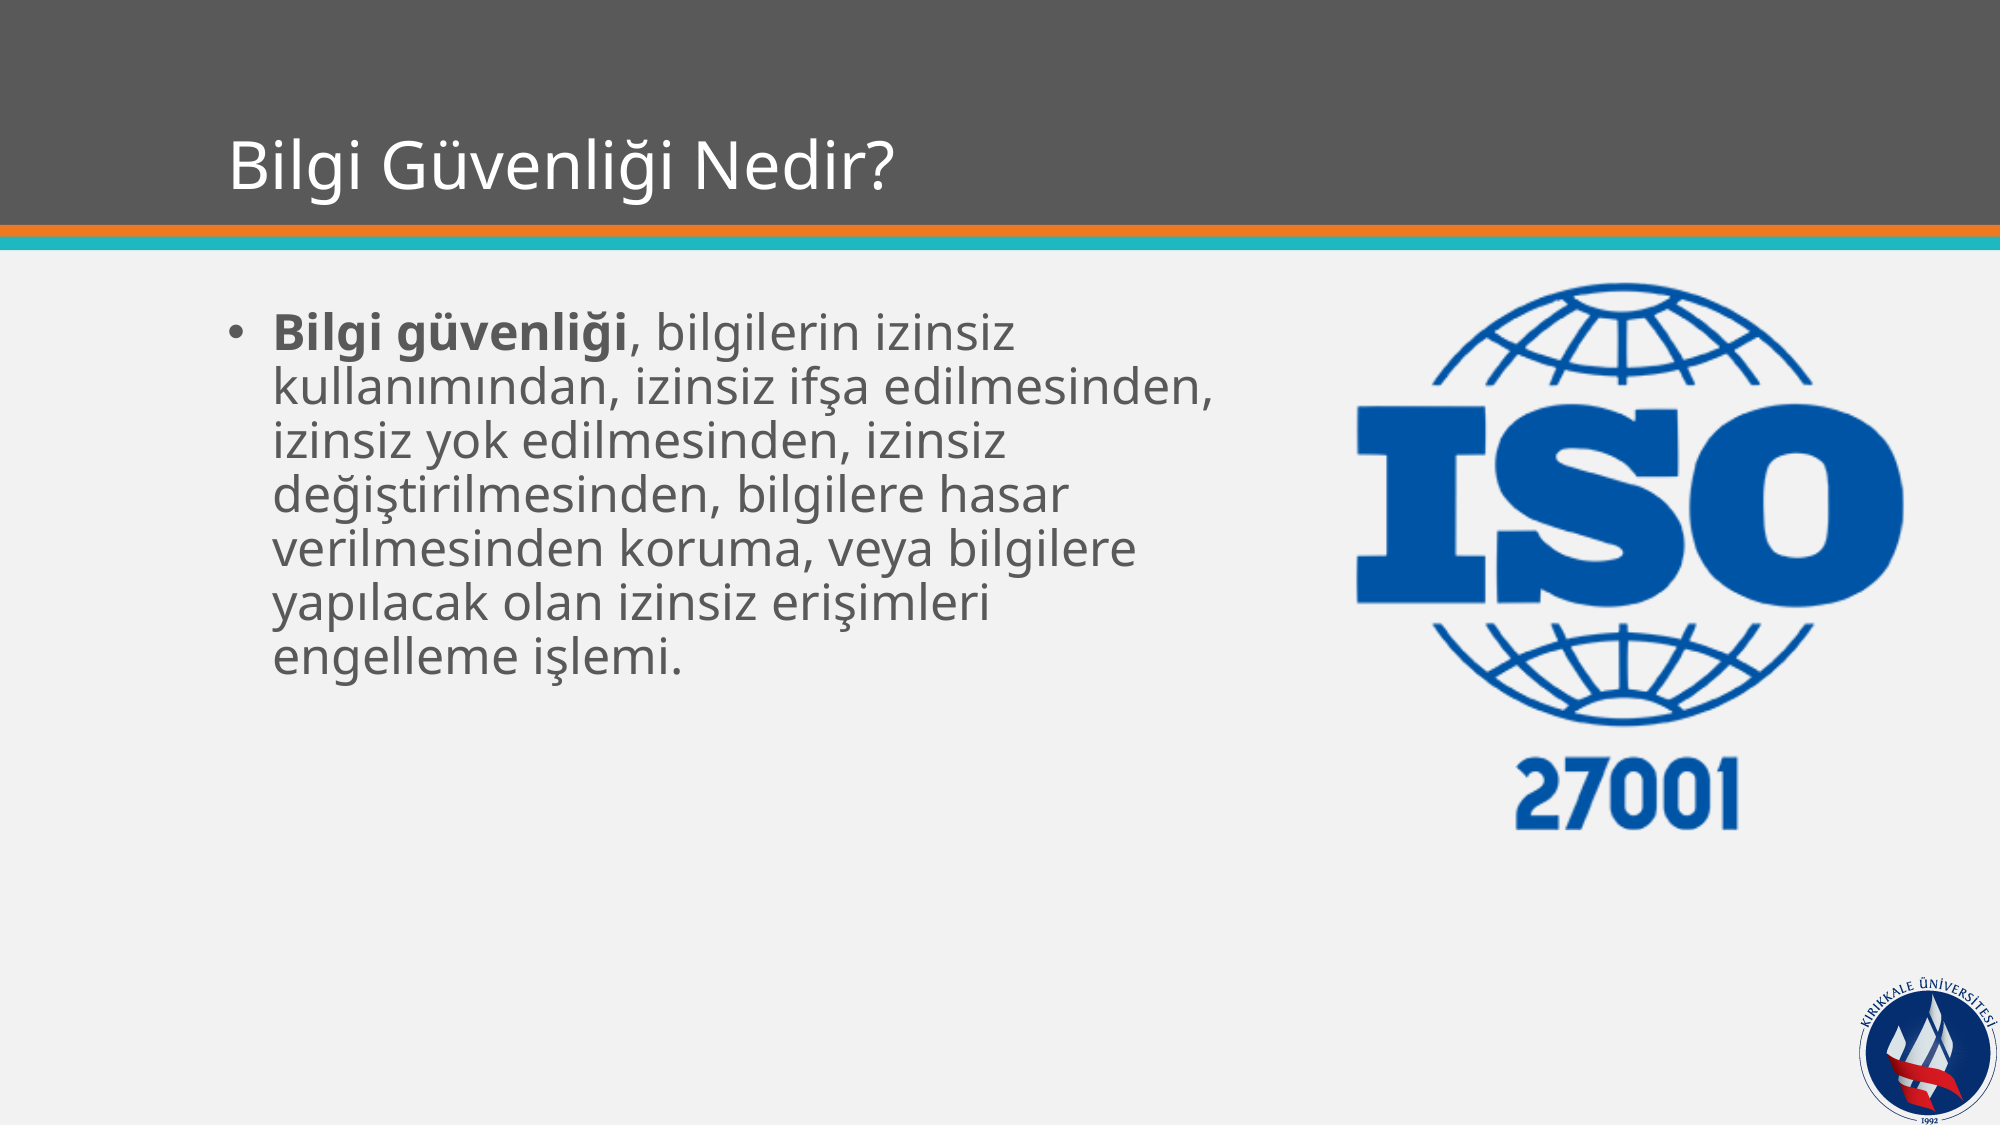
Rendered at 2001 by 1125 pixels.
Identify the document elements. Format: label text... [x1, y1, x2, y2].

title Bilgi Güvenliği Nedir? [212, 41, 1788, 212]
picture [1856, 976, 2000, 1125]
list Bilgi güvenliği, bilgilerin izinsiz kullanımından, izinsiz ifşa edilmesinden, izinsiz yok edilmesinden, izinsiz değiştirilmesinden, bilgilere hasar verilmesinden koruma, veya bilgilere yapılacak olan izinsiz erişimleri engelleme işlemi. [212, 299, 1238, 1013]
picture [1345, 277, 1916, 848]
